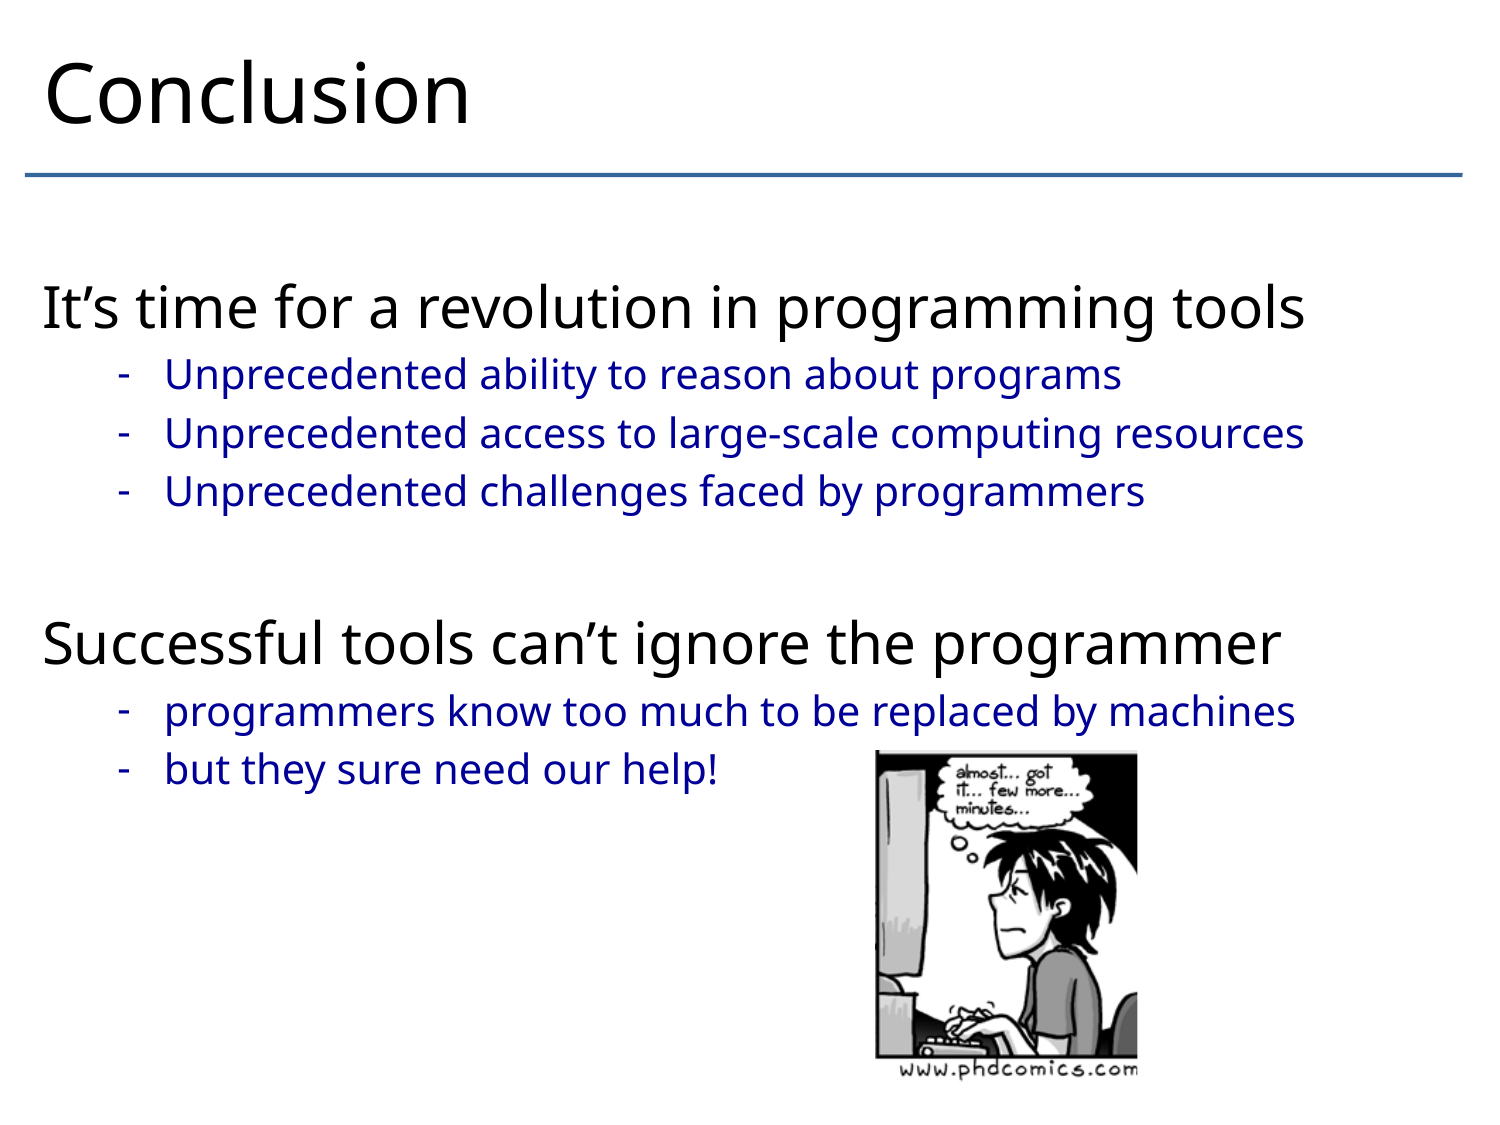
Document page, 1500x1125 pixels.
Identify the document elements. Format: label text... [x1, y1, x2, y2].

title Conclusion [27, 0, 1379, 181]
list It’s time for a revolution in programming tools Unprecedented ability to reason about programs Unprecedented access to large-scale computing resources Unprecedented challenges faced by programmers Successful tools can’t ignore the programmer programmers know too much to be replaced by machines but they sure need our help! [26, 262, 1500, 1006]
picture [874, 749, 1138, 1083]
